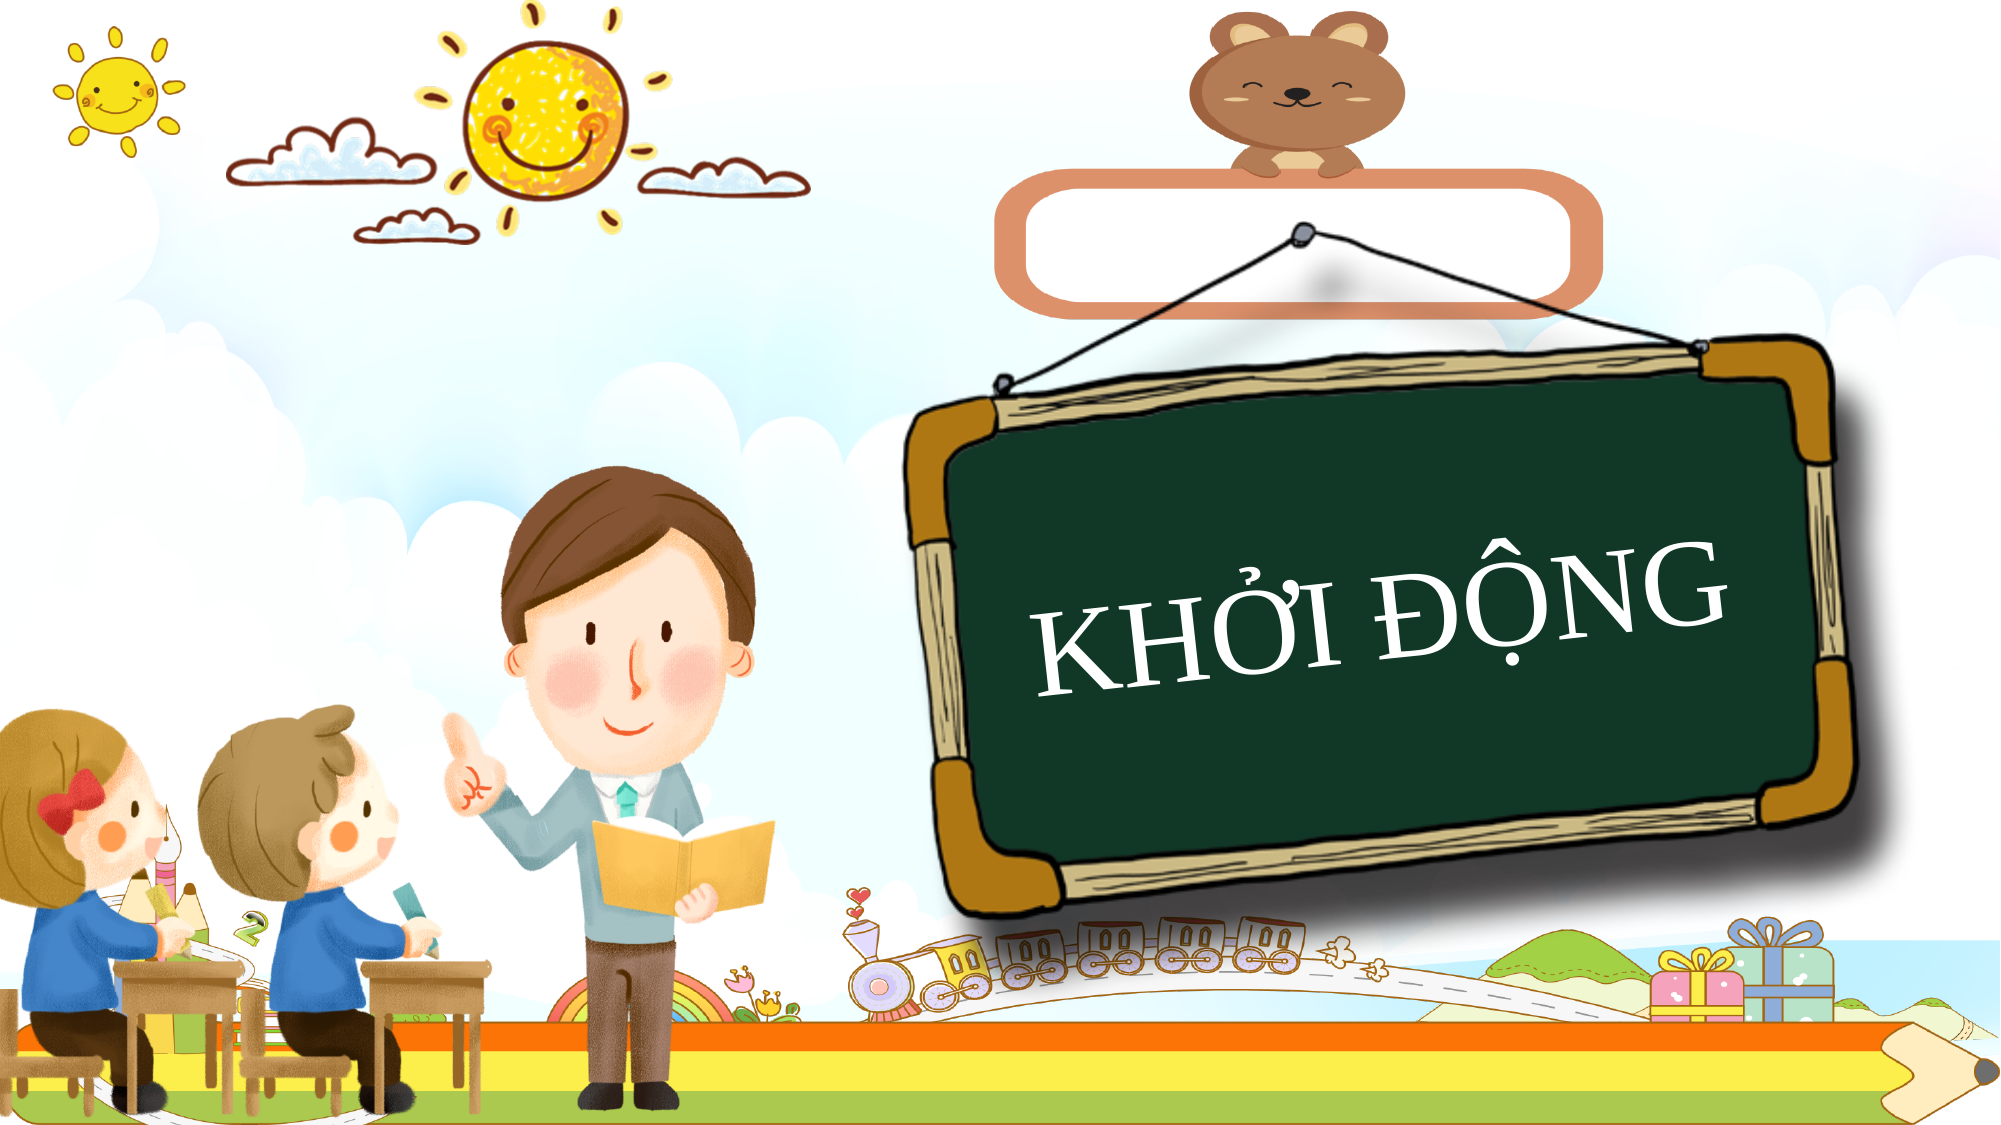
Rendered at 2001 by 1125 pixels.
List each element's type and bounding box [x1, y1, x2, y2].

picture [0, 0, 2000, 1125]
text_box [899, 221, 1920, 1007]
